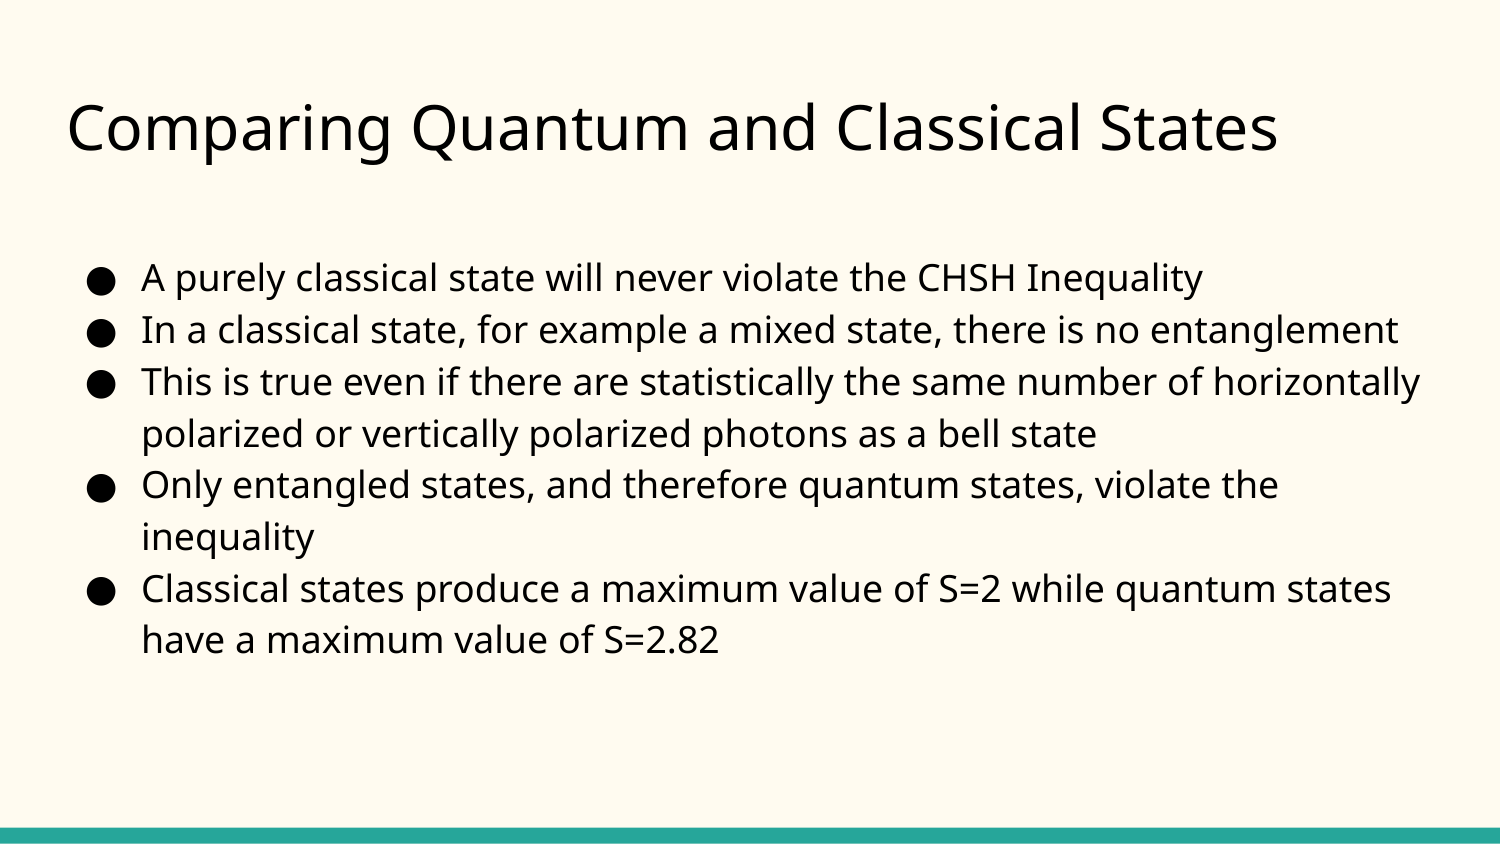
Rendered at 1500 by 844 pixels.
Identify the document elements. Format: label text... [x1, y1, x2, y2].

title Comparing Quantum and Classical States [51, 72, 1449, 174]
list A purely classical state will never violate the CHSH Inequality In a classical state, for example a mixed state, there is no entanglement This is true even if there are statistically the same number of horizontally polarized or vertically polarized photons as a bell state Only entangled states, and therefore quantum states, violate the inequality Classical states produce a maximum value of S=2 while quantum states have a maximum value of S=2.82 [51, 232, 1449, 790]
